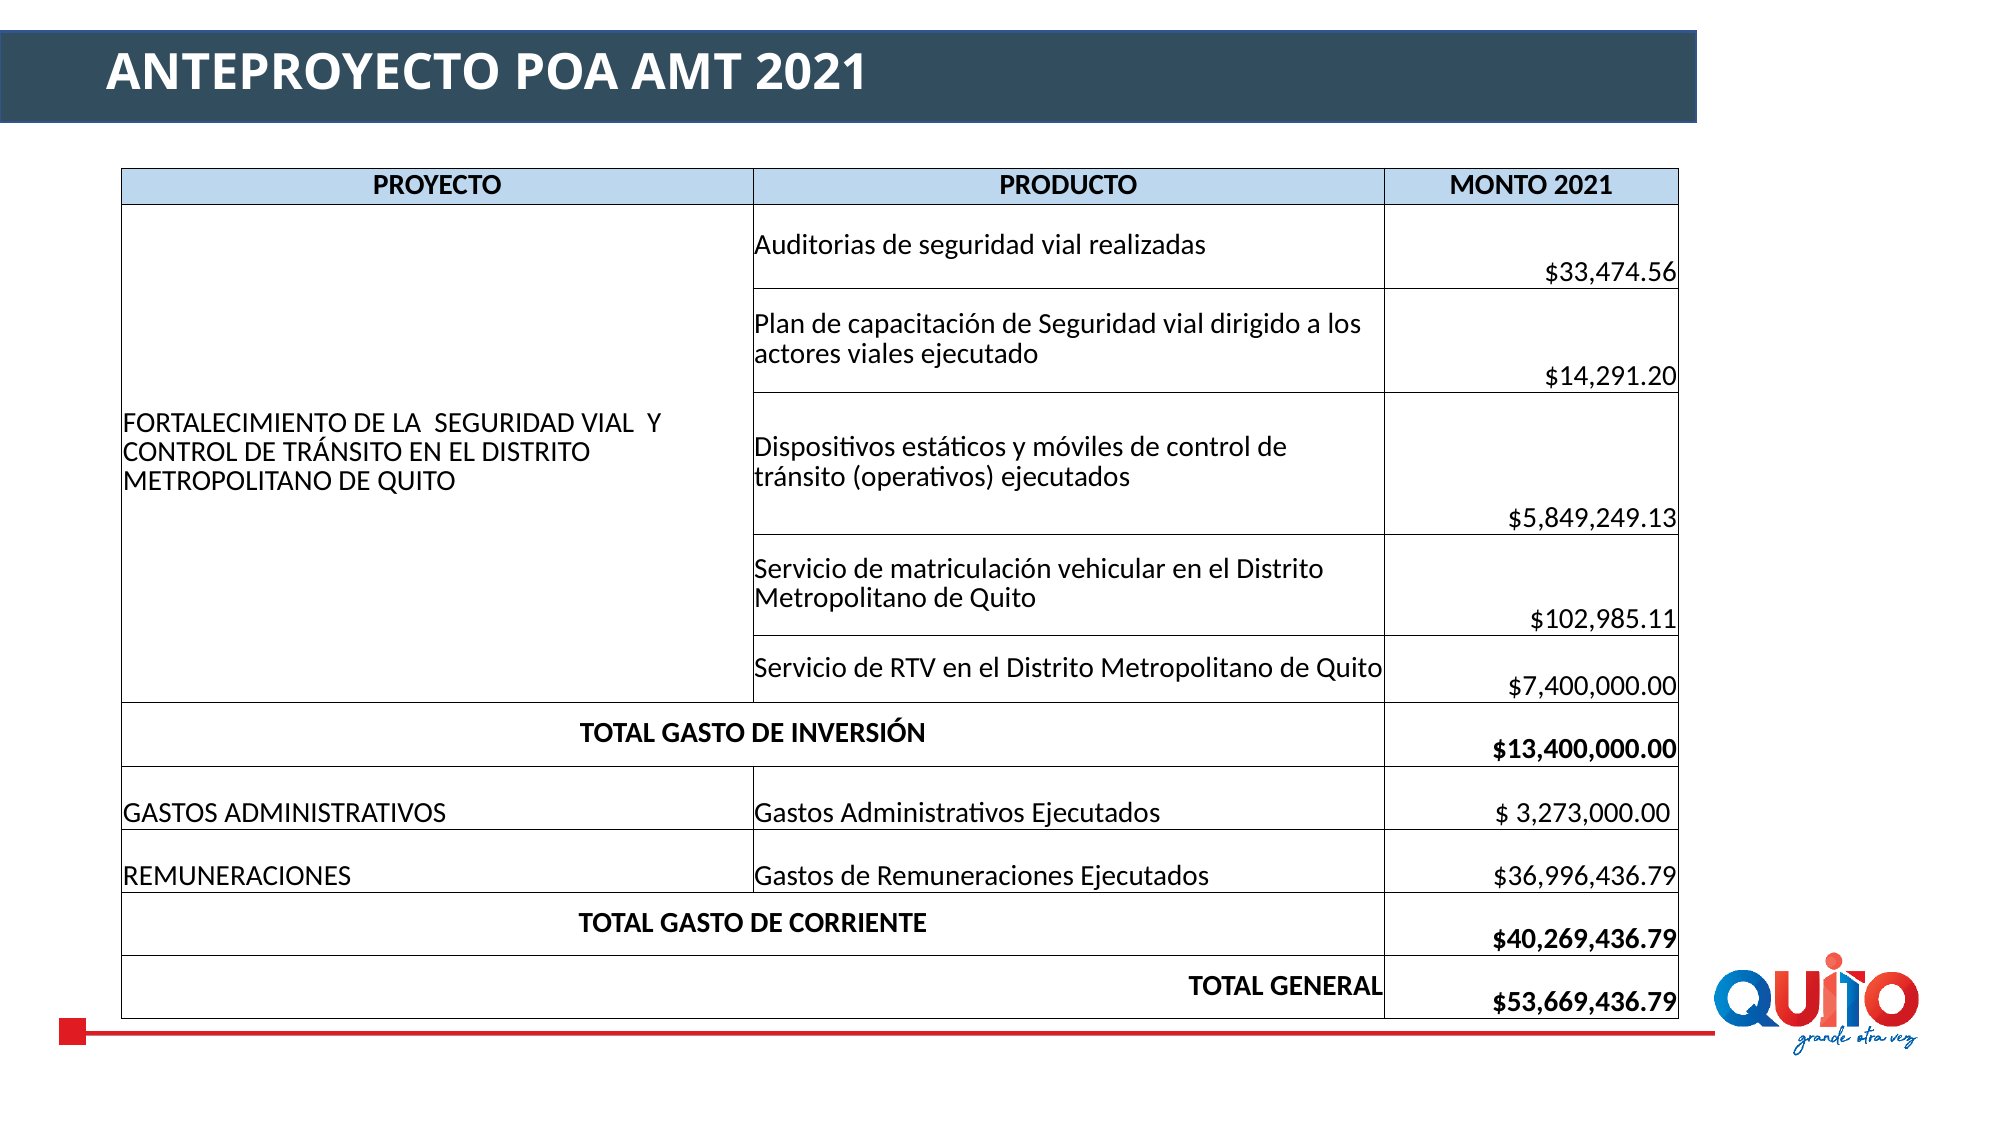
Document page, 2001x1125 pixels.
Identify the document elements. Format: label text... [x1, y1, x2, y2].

table_cell Servicio de RTV en el Distrito Metropolitano de Quito [754, 636, 1384, 702]
text_box ANTEPROYECTO POA AMT 2021 [92, 32, 1232, 167]
table_cell $40,269,436.79 [1385, 893, 1678, 955]
table_cell Auditorias de seguridad vial realizadas [754, 205, 1384, 288]
table_cell $102,985.11 [1385, 535, 1678, 635]
table_cell $ 3,273,000.00 [1385, 767, 1678, 829]
table_cell $5,849,249.13 [1385, 393, 1678, 534]
table_cell $36,996,436.79 [1385, 830, 1678, 892]
table_cell Gastos de Remuneraciones Ejecutados [754, 830, 1384, 892]
table_cell $13,400,000.00 [1385, 703, 1678, 766]
table_cell TOTAL GASTO DE INVERSIÓN [122, 703, 1384, 766]
table_cell $14,291.20 [1385, 289, 1678, 392]
table_cell TOTAL GASTO DE CORRIENTE [122, 893, 1384, 955]
picture [59, 952, 1919, 1092]
table_cell Gastos Administrativos Ejecutados [754, 767, 1384, 829]
table_cell Dispositivos estáticos y móviles de control de tránsito (operativos) ejecutados [754, 393, 1384, 534]
table_cell $33,474.56 [1385, 205, 1678, 288]
table_header PROYECTO [122, 169, 753, 204]
table_header MONTO 2021 [1385, 169, 1678, 204]
table_cell $7,400,000.00 [1385, 636, 1678, 702]
table_cell TOTAL GENERAL [122, 956, 1384, 1018]
table_cell $53,669,436.79 [1385, 956, 1678, 1018]
text_box [0, 30, 1697, 123]
table_cell REMUNERACIONES [122, 830, 753, 892]
table_cell GASTOS ADMINISTRATIVOS [122, 767, 753, 829]
table_cell Servicio de matriculación vehicular en el Distrito Metropolitano de Quito [754, 535, 1384, 635]
table_cell Plan de capacitación de Seguridad vial dirigido a los actores viales ejecutado [754, 289, 1384, 392]
table_cell FORTALECIMIENTO DE LA SEGURIDAD VIAL Y CONTROL DE TRÁNSITO EN EL DISTRITO METROPOLITANO DE QUITO [122, 205, 753, 702]
table_header PRODUCTO [754, 169, 1384, 204]
